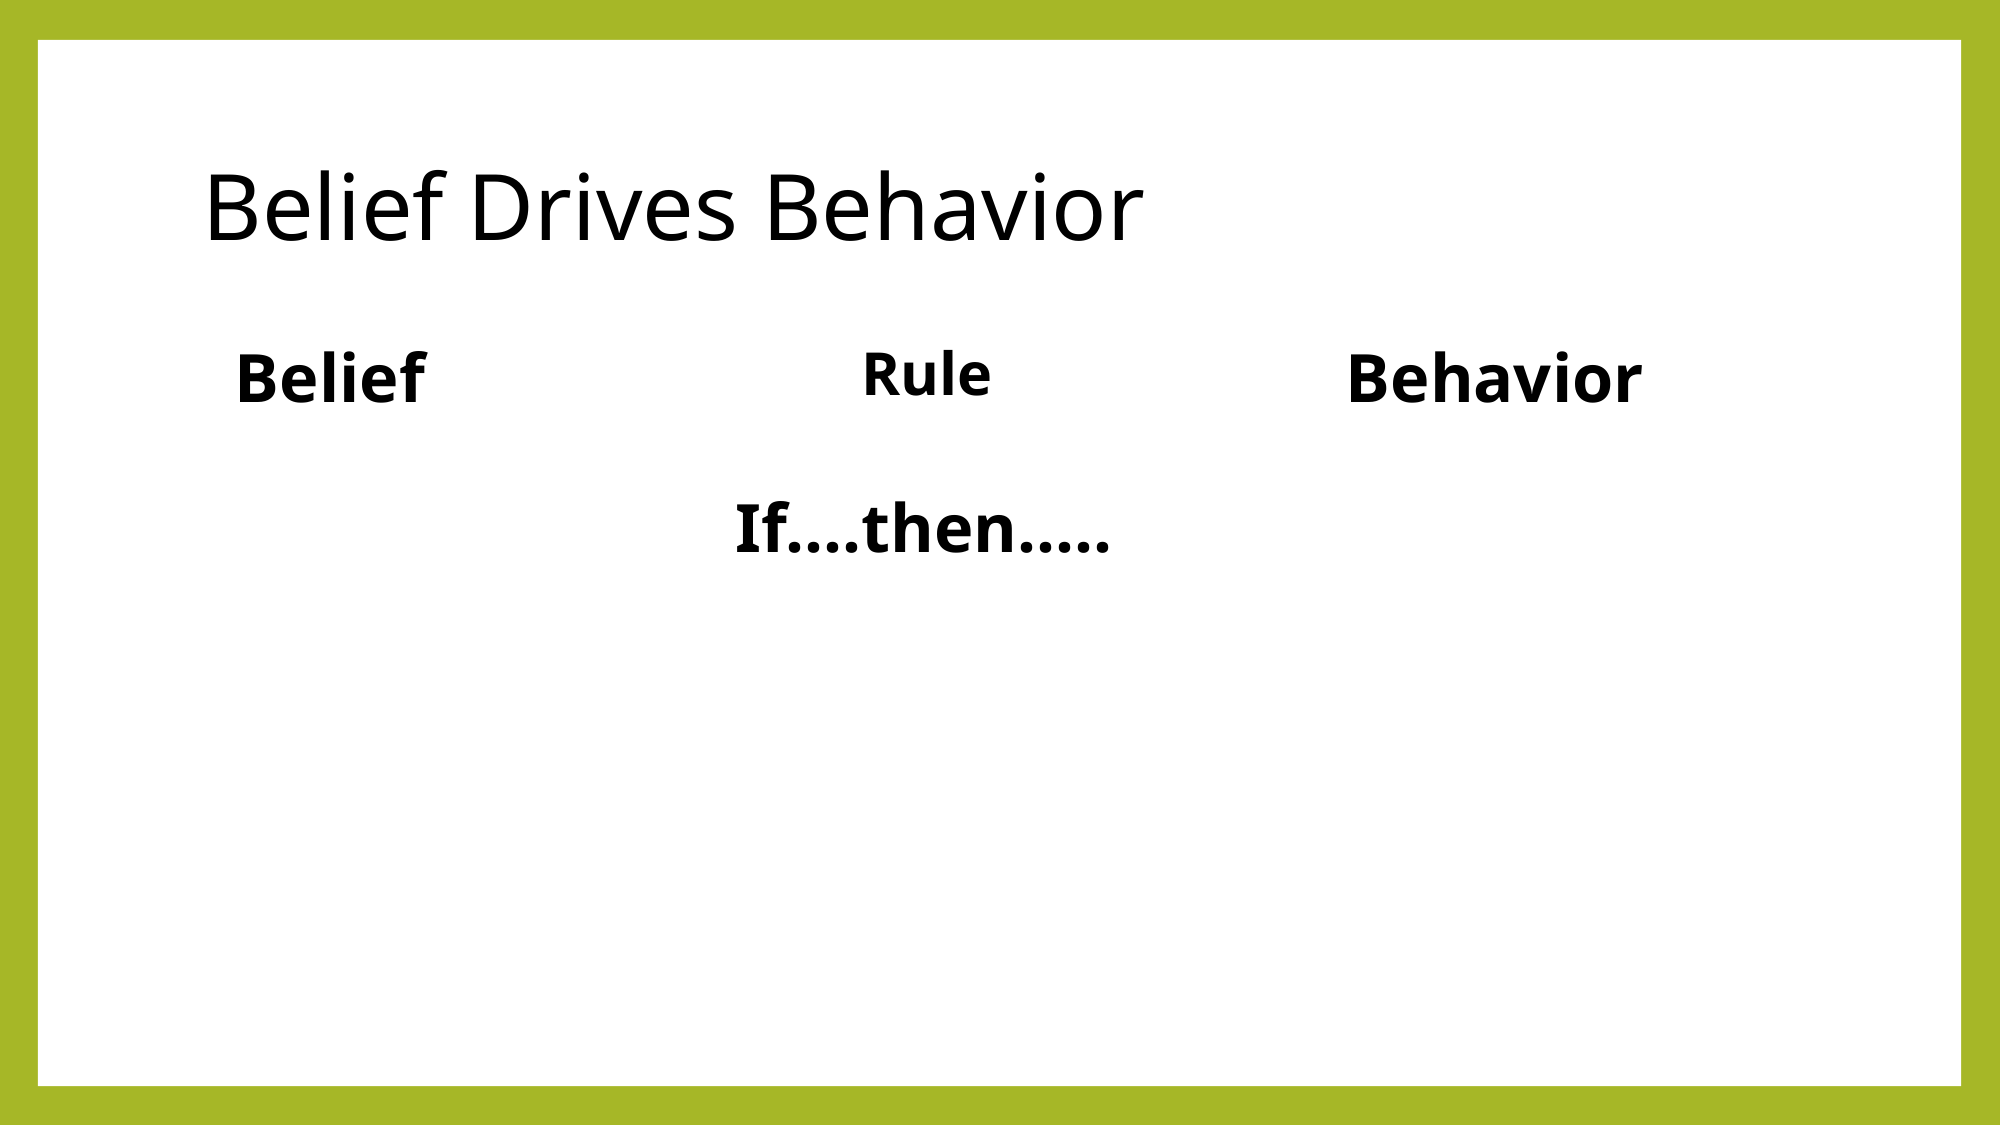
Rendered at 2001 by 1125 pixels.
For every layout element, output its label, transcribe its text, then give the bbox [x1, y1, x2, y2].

text_box Belief [212, 336, 637, 468]
text_box Behavior [1323, 336, 1747, 468]
title Belief Drives Behavior [187, 99, 1808, 323]
text_box Rule [839, 336, 1010, 468]
list If….then….. [712, 487, 1137, 618]
